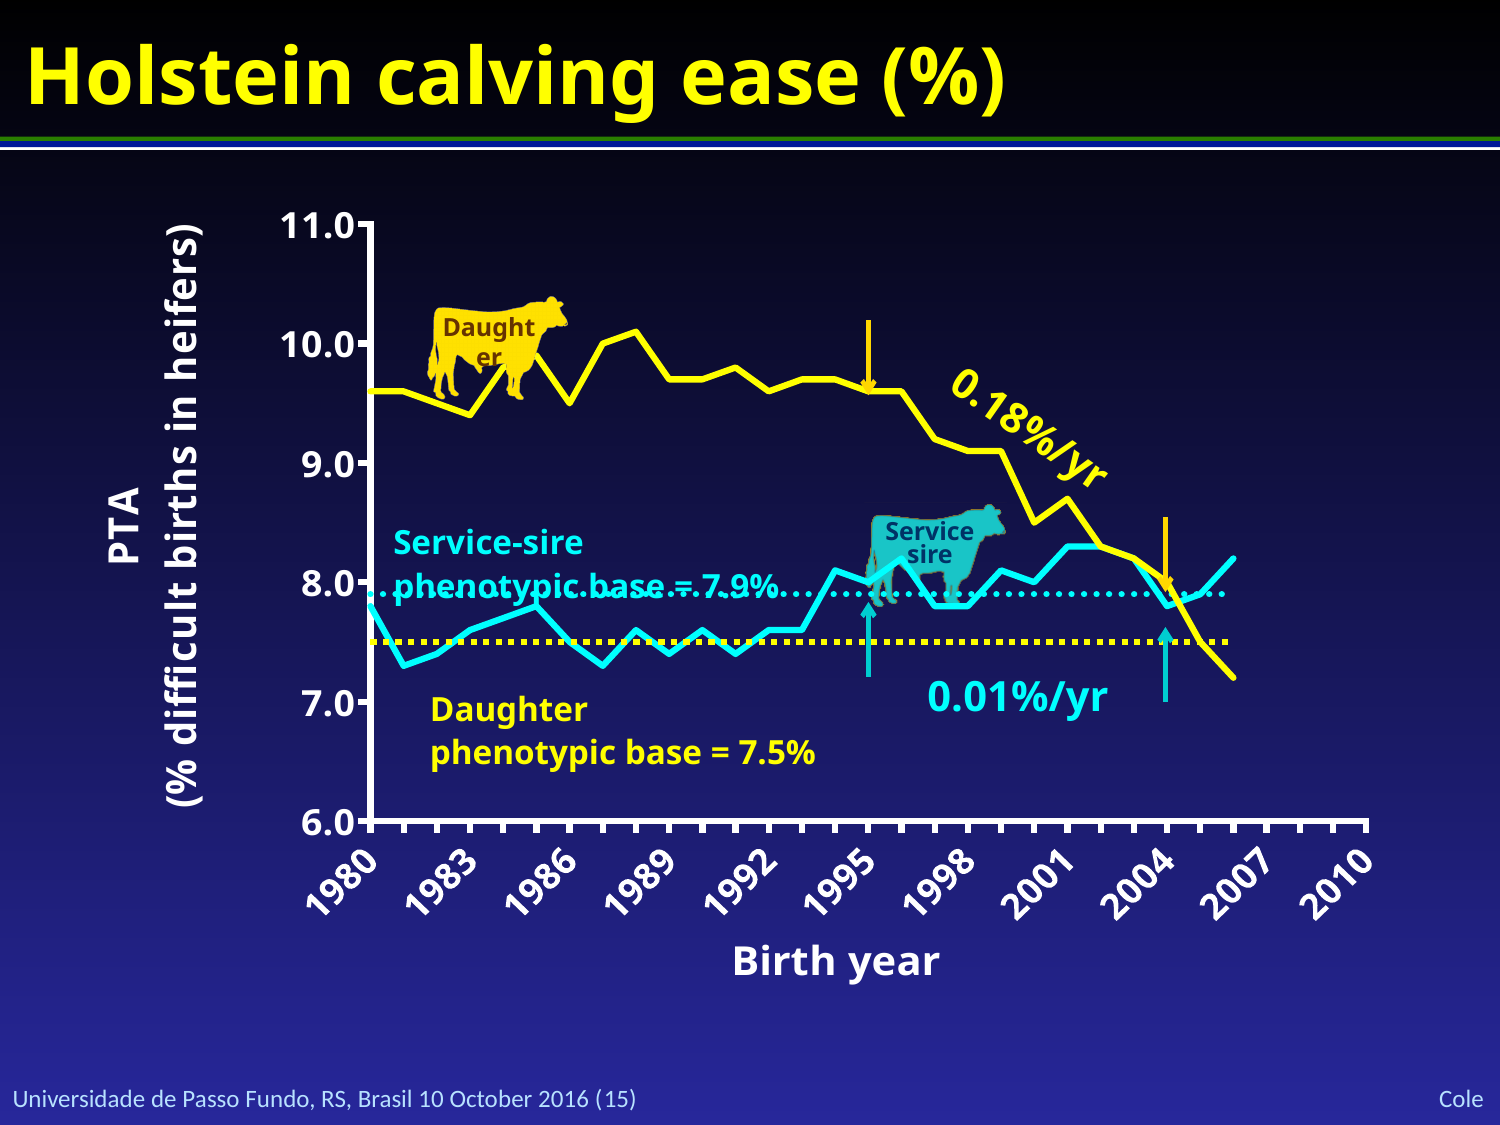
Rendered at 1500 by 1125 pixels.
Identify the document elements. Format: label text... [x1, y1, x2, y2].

title Holstein calving ease (%) [24, 24, 1375, 121]
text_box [426, 295, 570, 401]
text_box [866, 319, 1196, 593]
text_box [853, 601, 1183, 721]
chart [77, 194, 1430, 1000]
